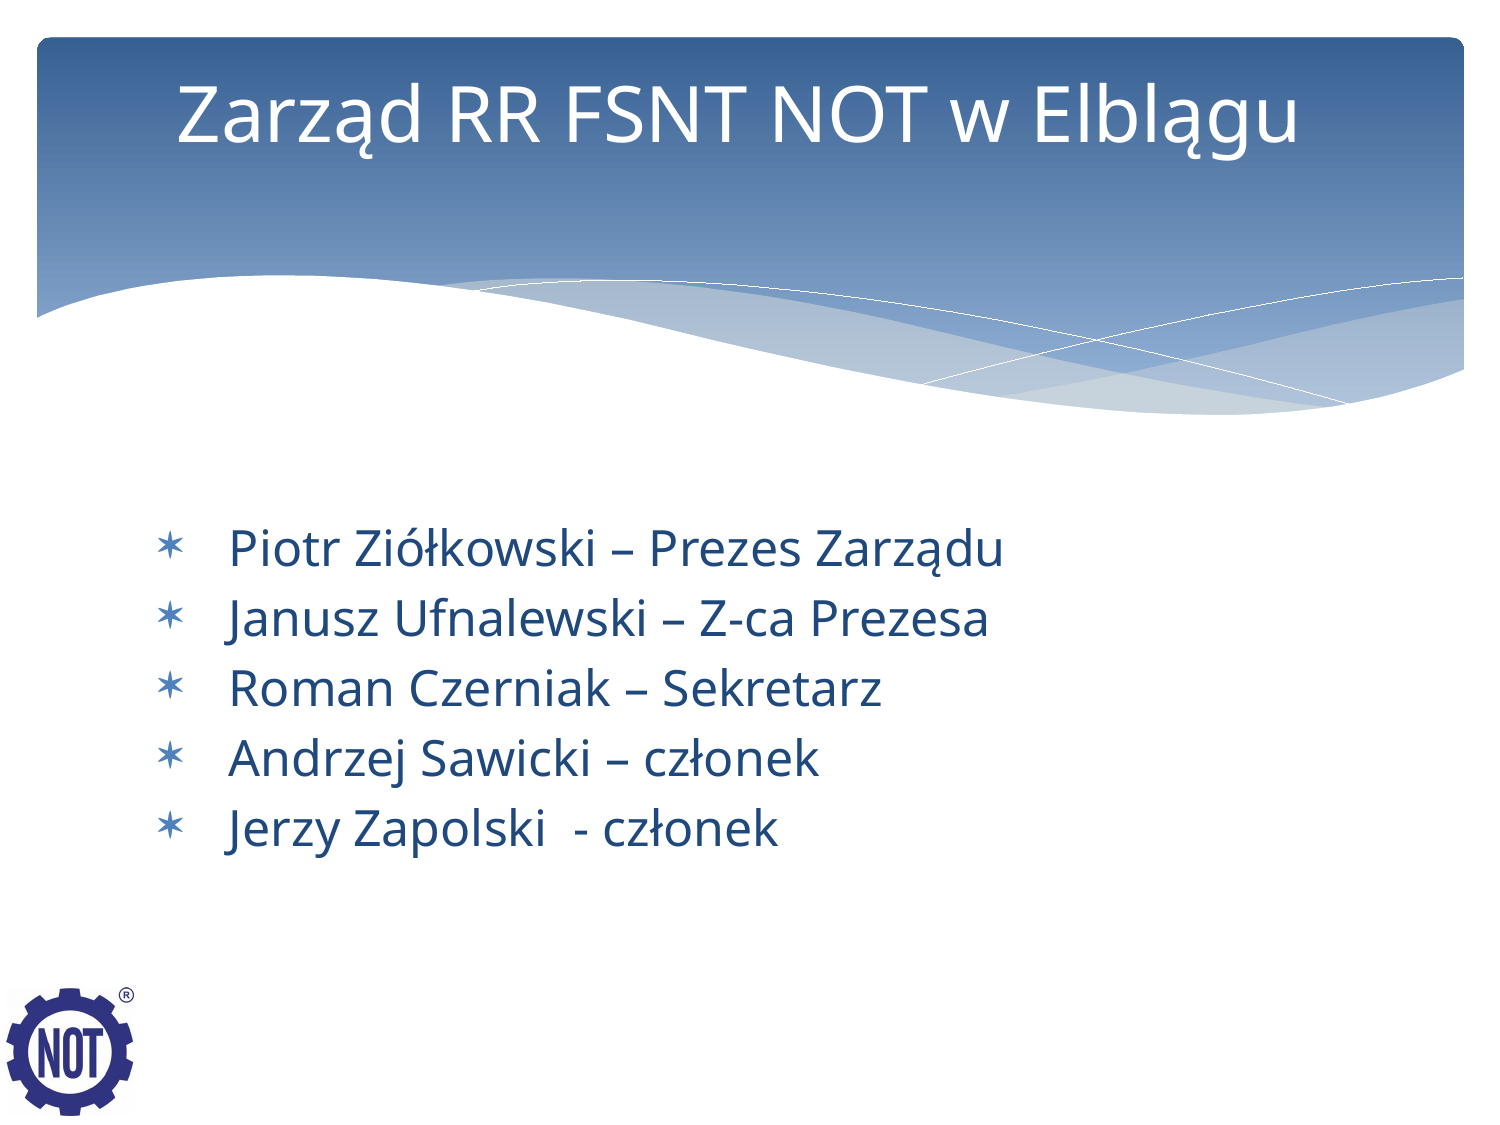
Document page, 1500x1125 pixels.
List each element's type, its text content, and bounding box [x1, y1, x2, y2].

title Zarząd RR FSNT NOT w Elblągu [75, 55, 1425, 261]
list Piotr Ziółkowski – Prezes Zarządu Janusz Ufnalewski – Z-ca Prezesa Roman Czerniak – Sekretarz Andrzej Sawicki – członek Jerzy Zapolski - członek [143, 438, 1359, 1005]
picture [5, 987, 134, 1117]
